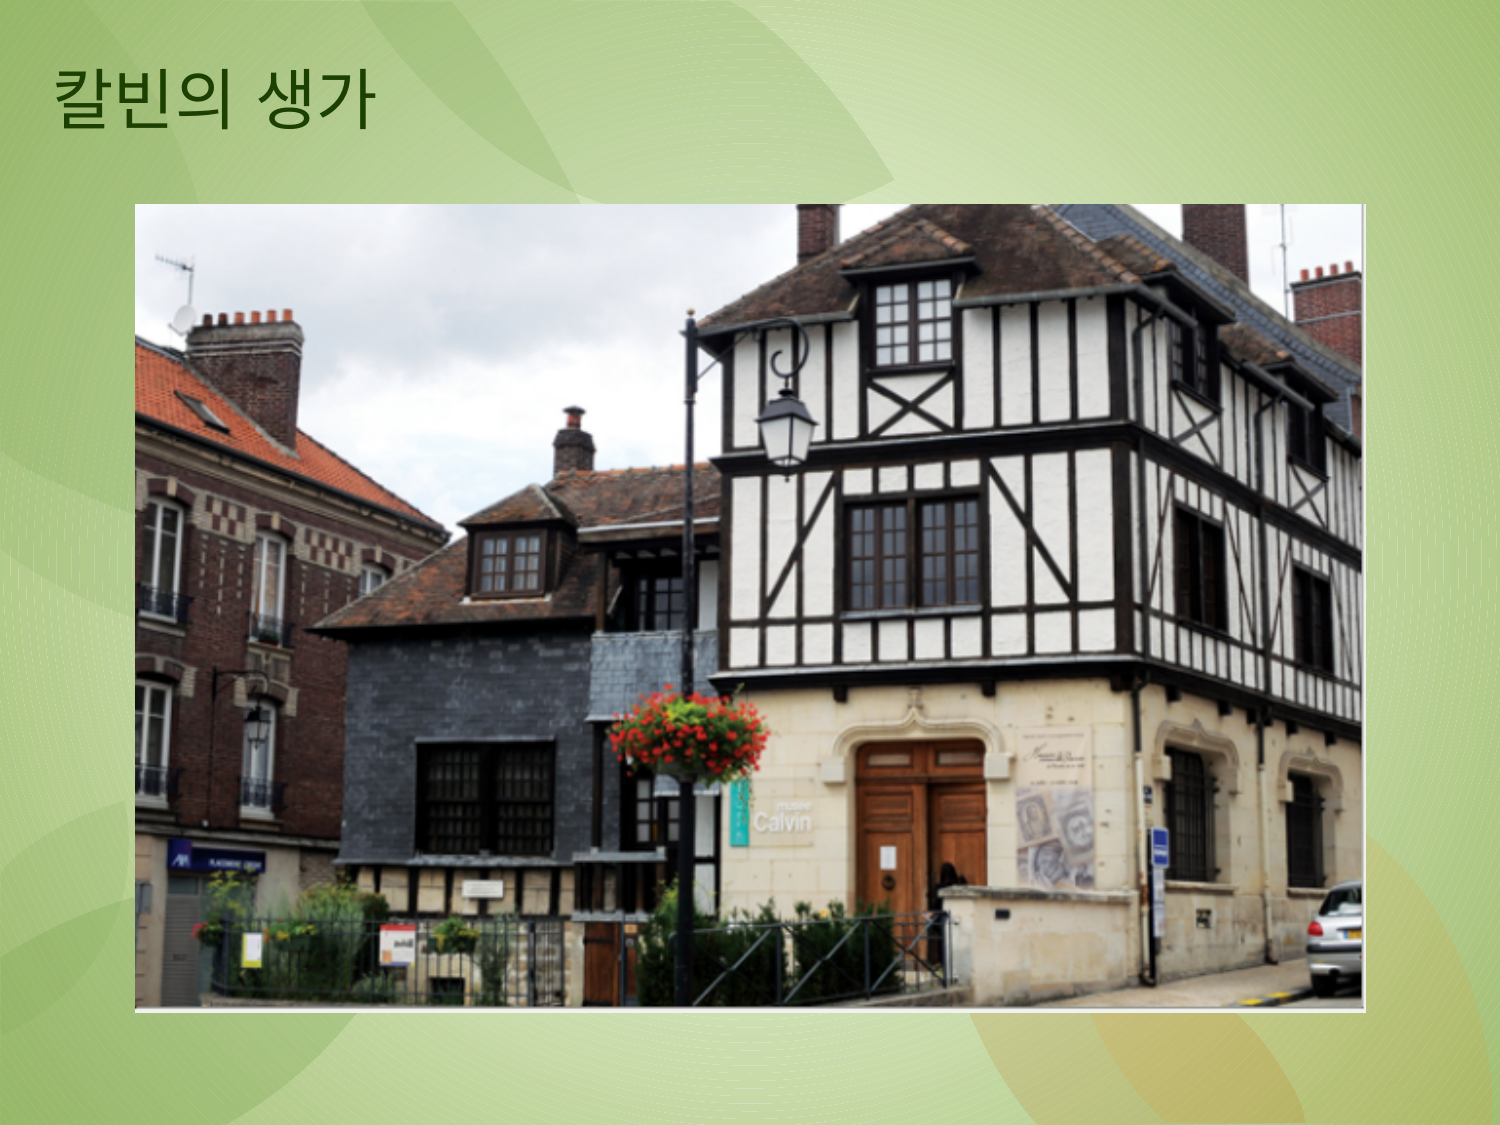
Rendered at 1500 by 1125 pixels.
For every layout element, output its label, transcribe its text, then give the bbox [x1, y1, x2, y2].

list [133, 203, 1368, 1015]
title 칼빈의 생가 [37, 29, 1462, 166]
